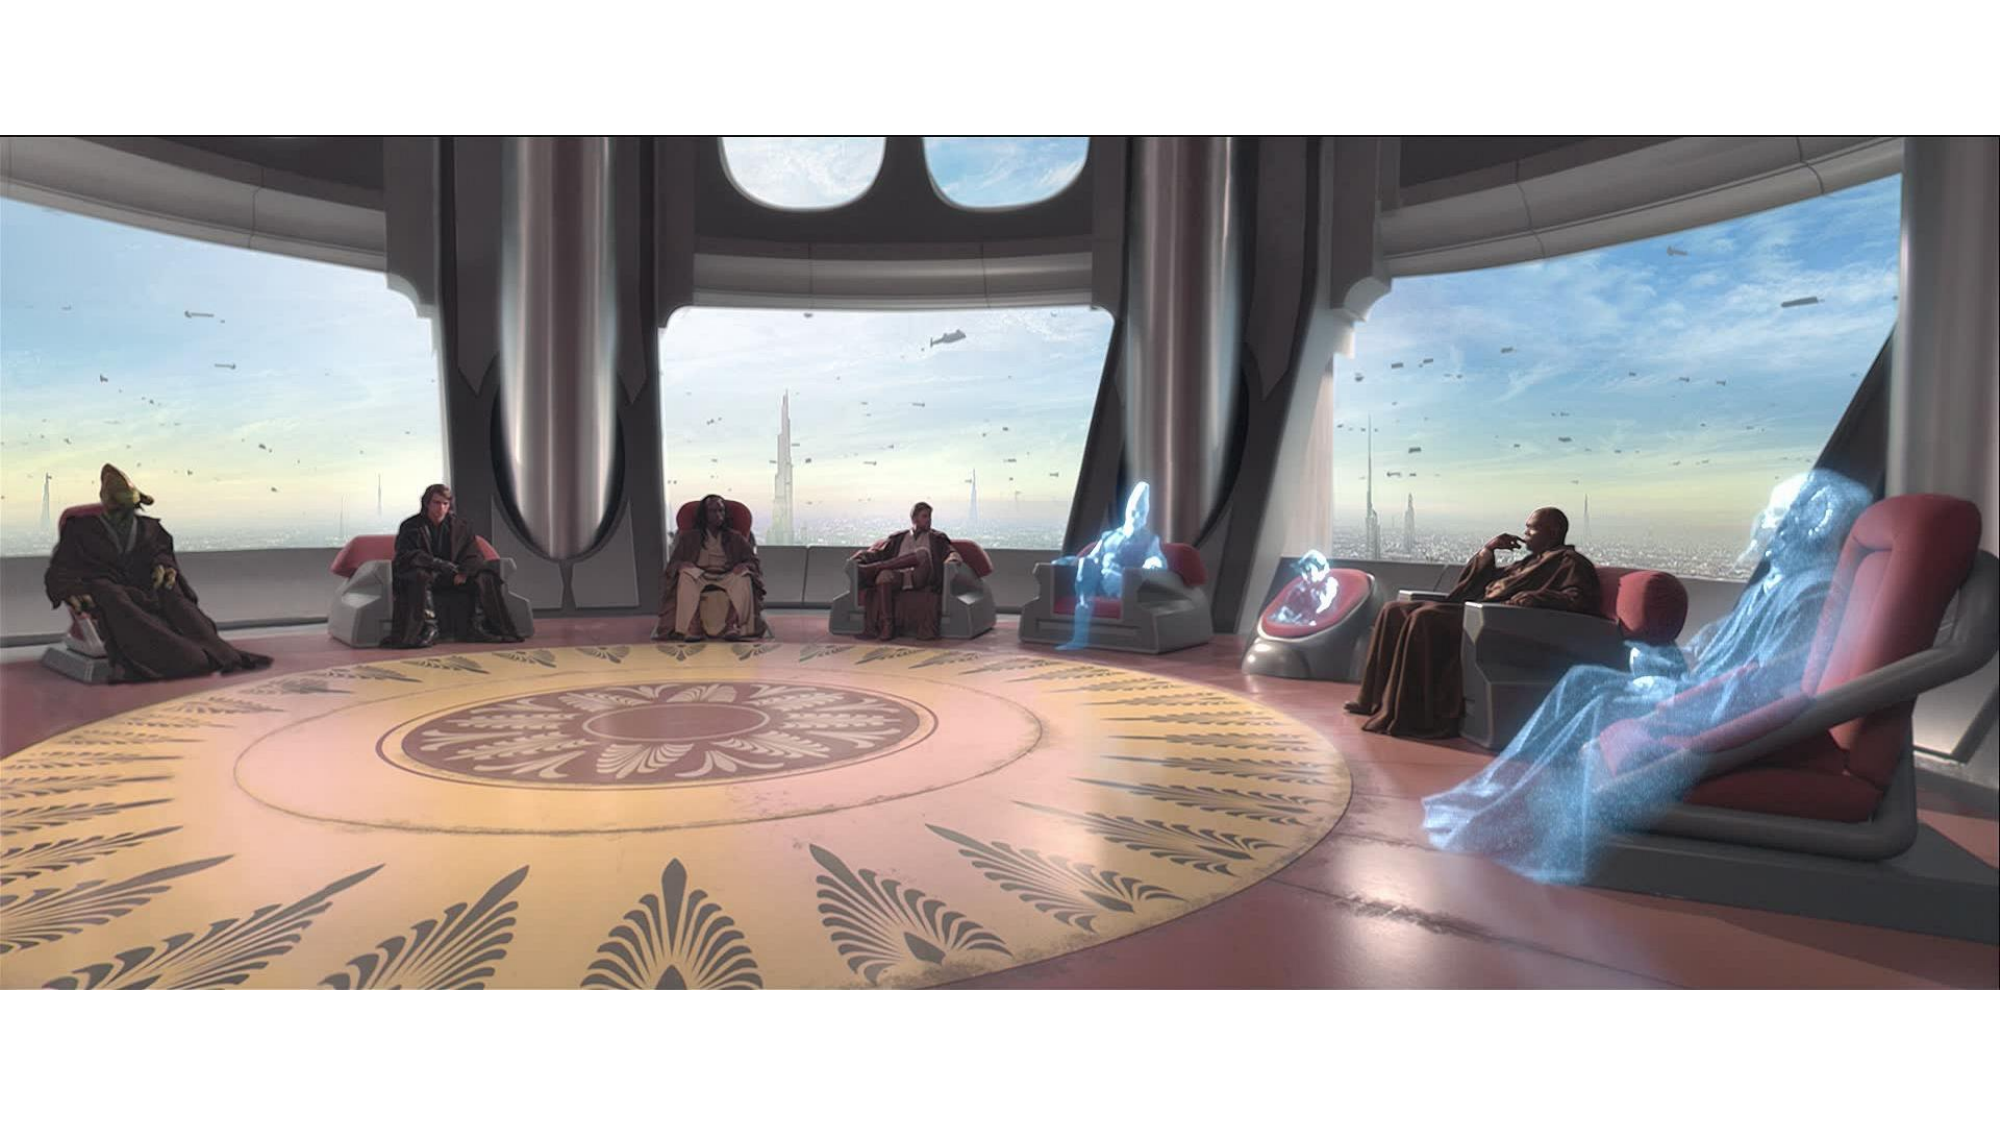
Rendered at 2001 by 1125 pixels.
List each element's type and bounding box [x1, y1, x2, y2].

picture [0, 135, 2000, 990]
